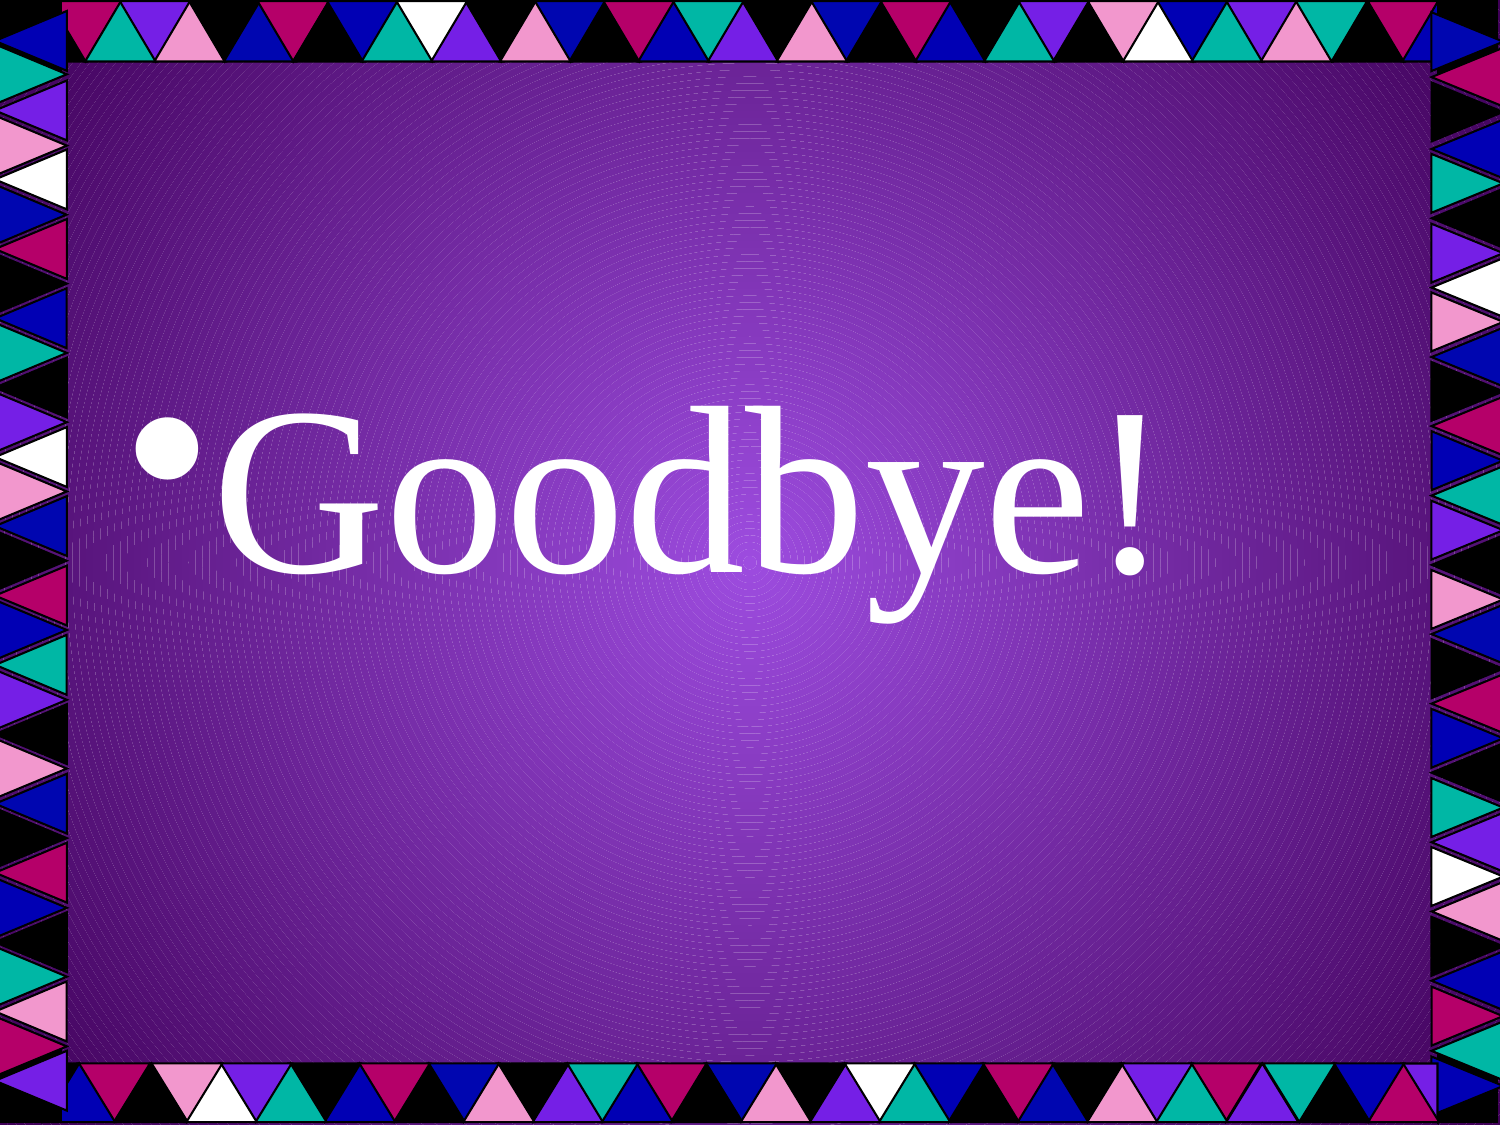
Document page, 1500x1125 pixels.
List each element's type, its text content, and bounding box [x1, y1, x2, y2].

list Goodbye! [112, 324, 1388, 1000]
